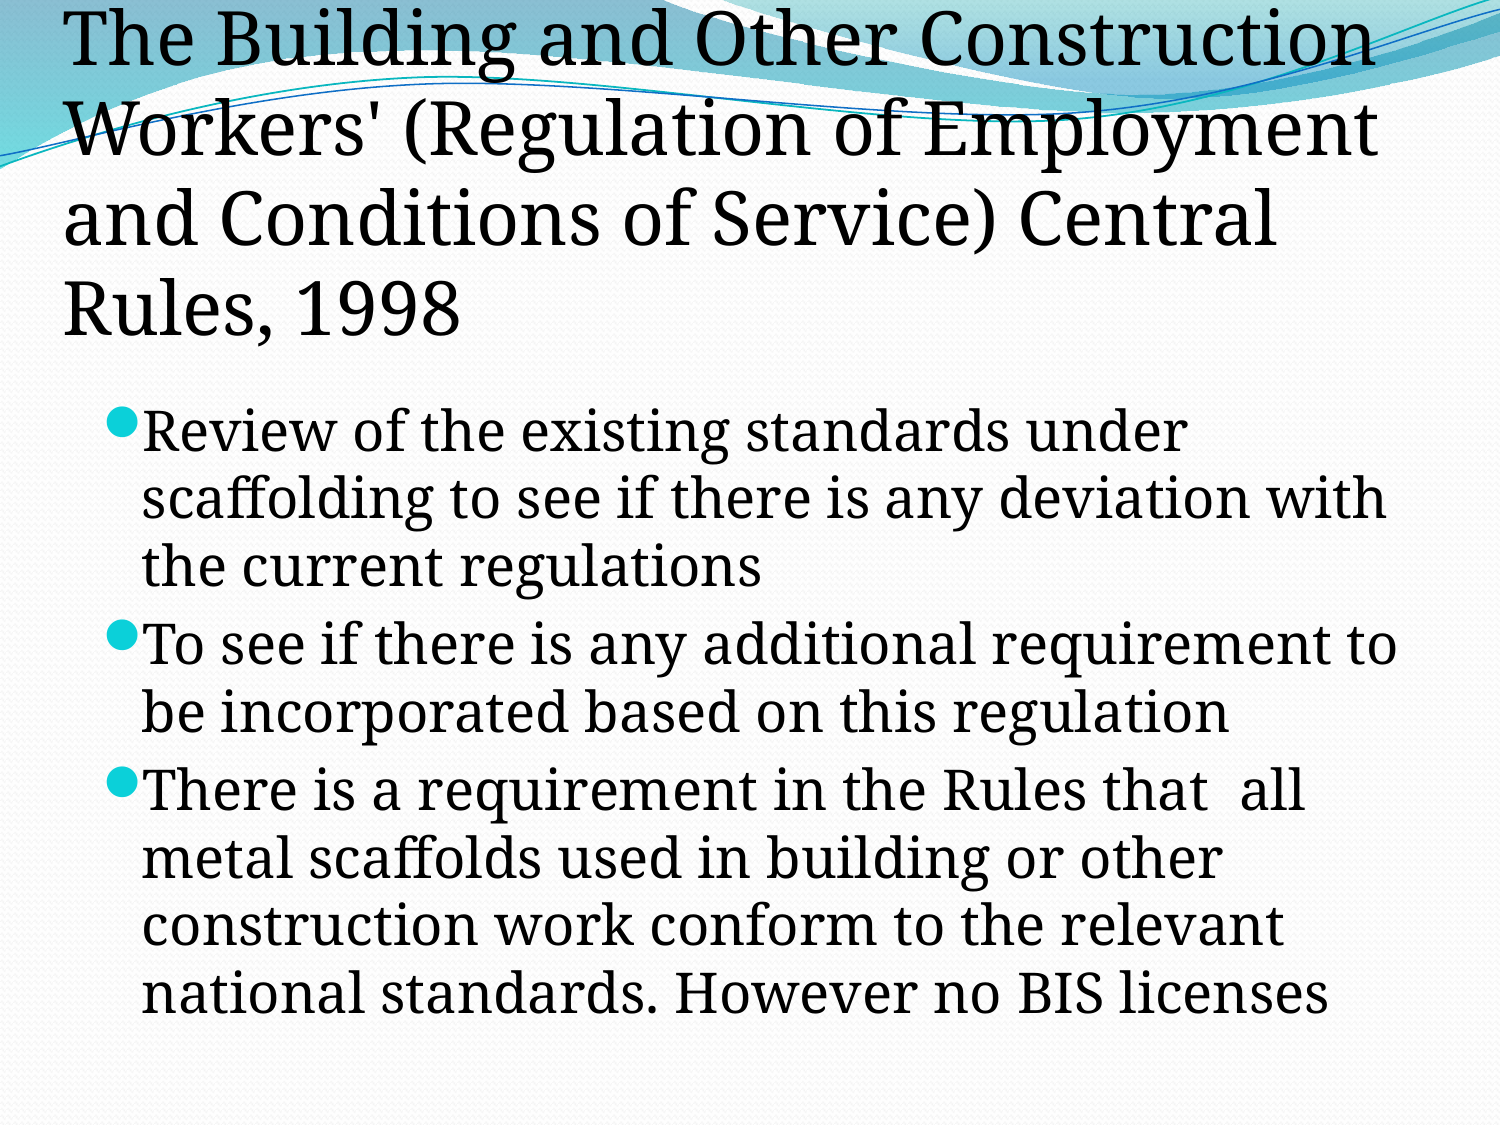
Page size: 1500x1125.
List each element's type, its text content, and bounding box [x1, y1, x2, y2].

list Review of the existing standards under scaffolding to see if there is any deviation with the current regulations To see if there is any additional requirement to be incorporated based on this regulation There is a requirement in the Rules that all metal scaffolds used in building or other construction work conform to the relevant national standards. However no BIS licenses [87, 387, 1438, 1043]
title The Building and Other Construction Workers' (Regulation of Employment and Conditions of Service) Central Rules, 1998 [62, 37, 1425, 350]
